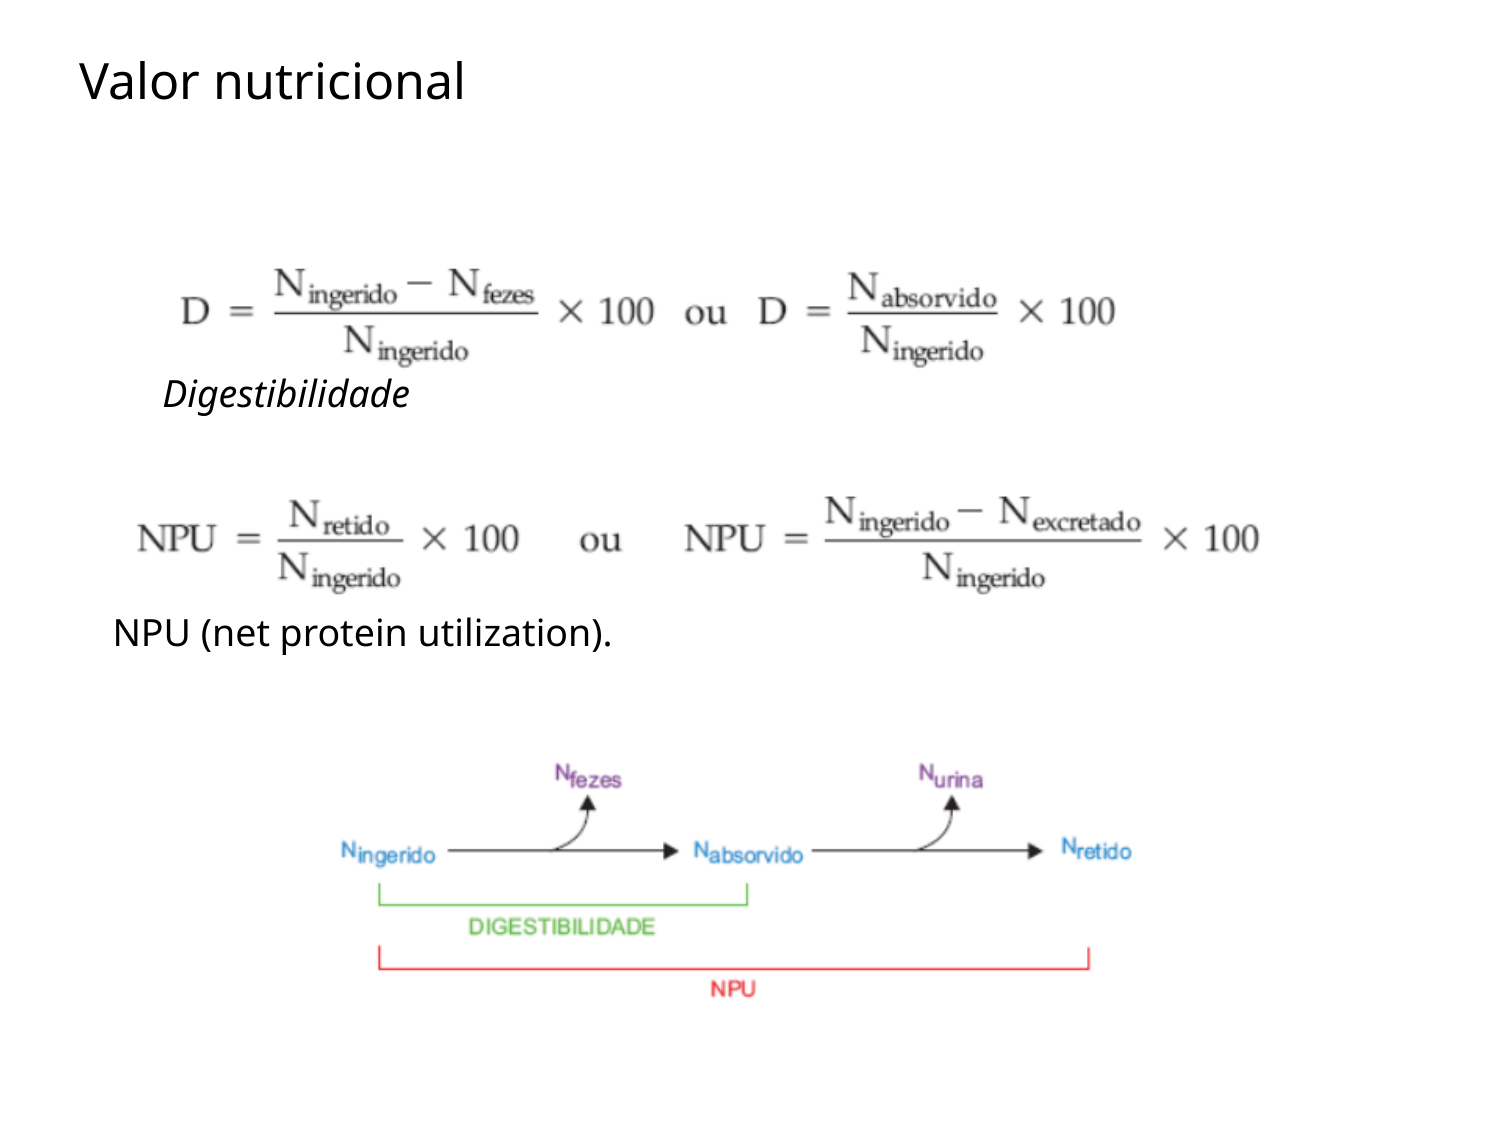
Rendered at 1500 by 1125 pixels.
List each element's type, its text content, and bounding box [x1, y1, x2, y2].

picture [100, 455, 1303, 618]
text_box NPU (net protein utilization). [97, 601, 638, 661]
picture [159, 207, 1169, 385]
text_box Valor nutricional [64, 42, 1489, 178]
picture [277, 727, 1158, 1008]
text_box Digestibilidade [147, 362, 184, 423]
